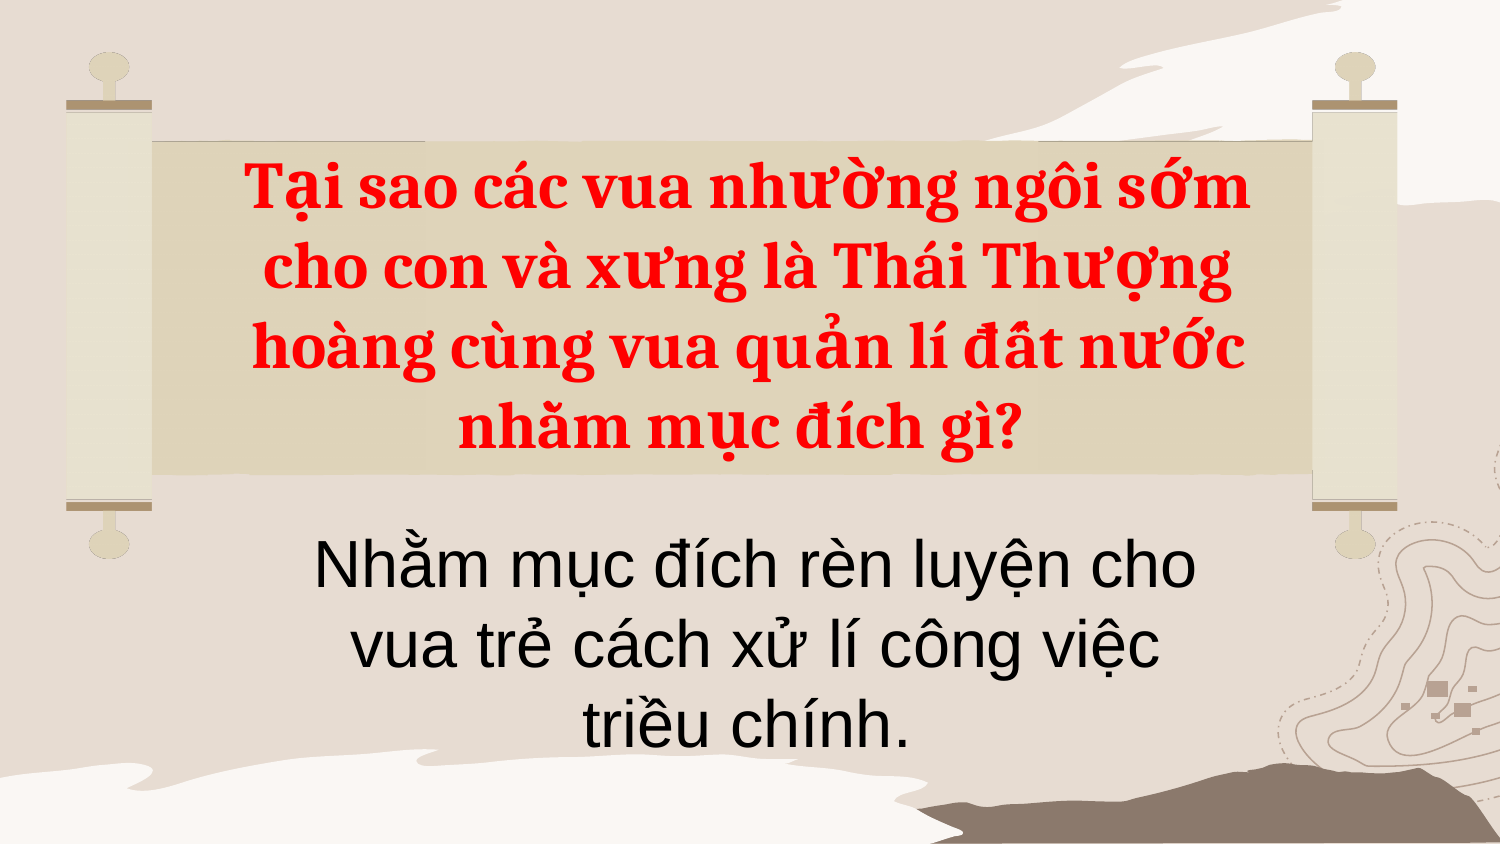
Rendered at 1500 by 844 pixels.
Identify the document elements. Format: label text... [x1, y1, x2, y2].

text_box Nhằm mục đích rèn luyện cho vua trẻ cách xử lí công việc triều chính. [281, 567, 1231, 769]
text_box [65, 52, 1398, 559]
